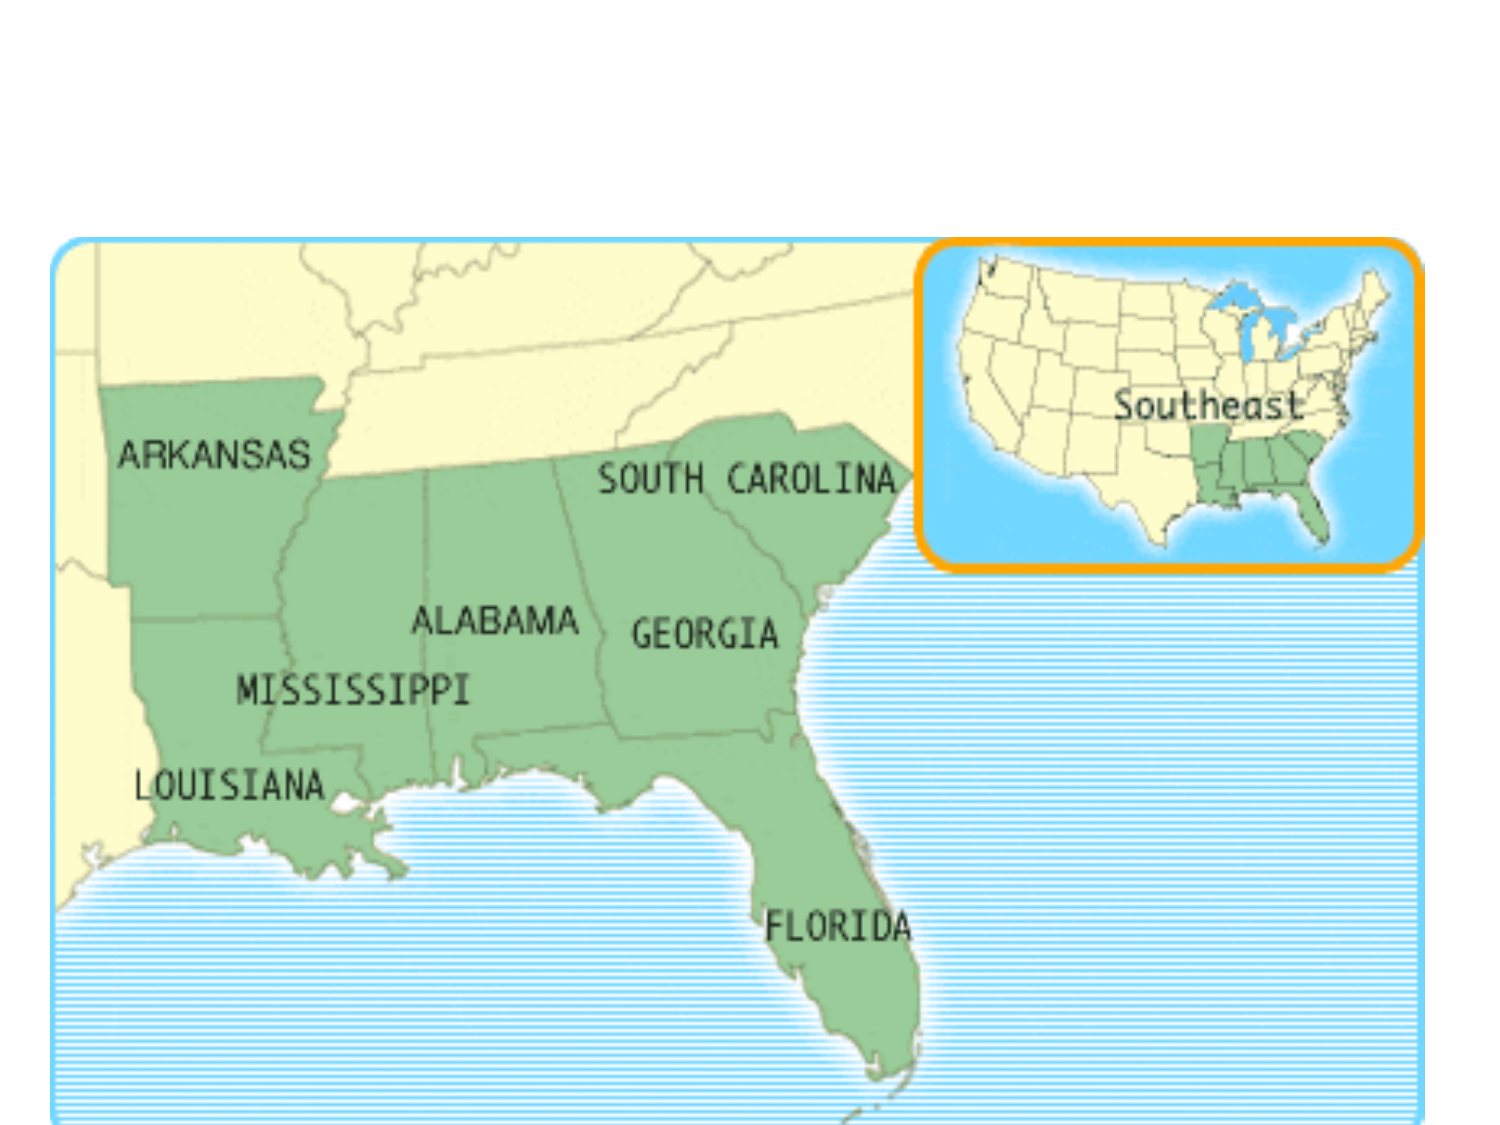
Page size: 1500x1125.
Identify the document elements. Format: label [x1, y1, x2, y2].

list [49, 237, 1426, 1125]
